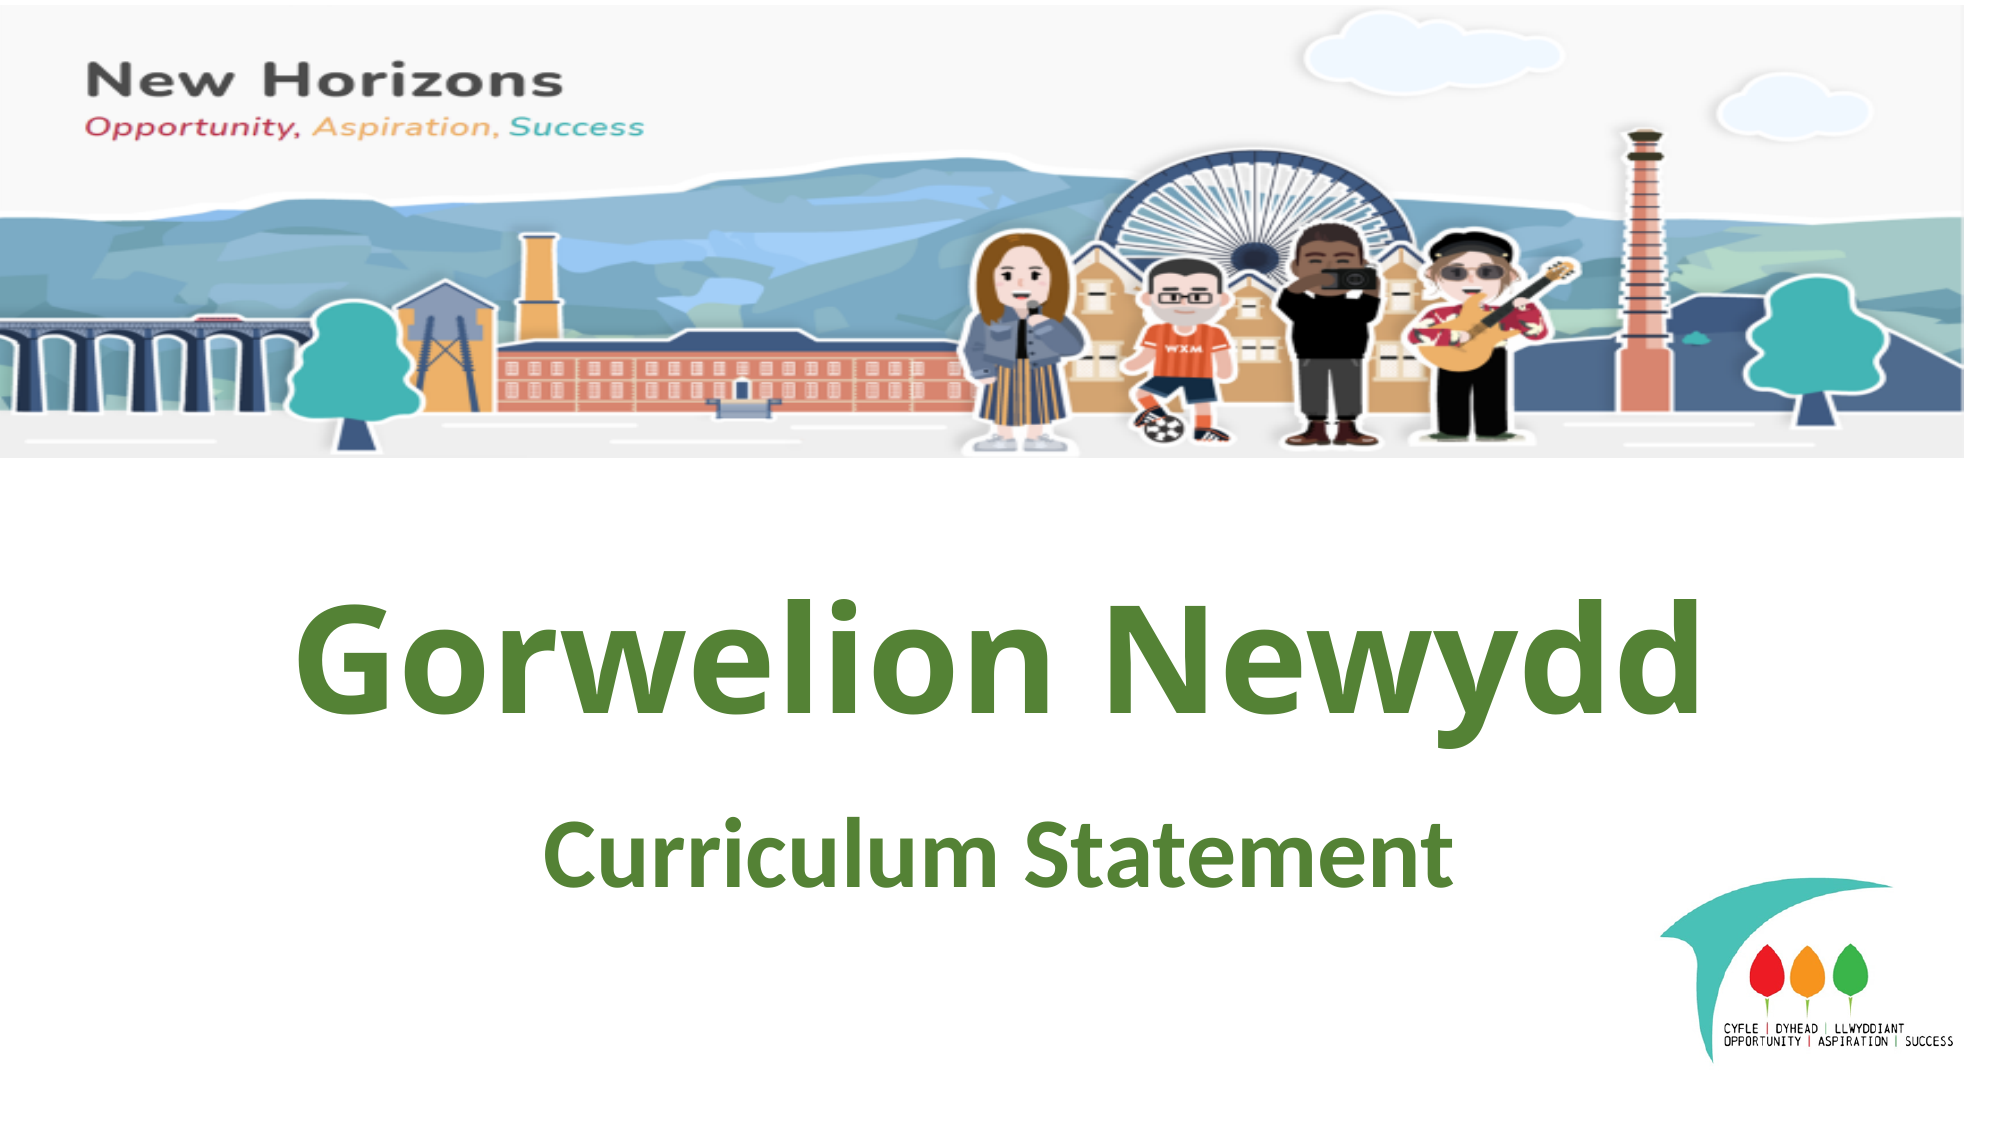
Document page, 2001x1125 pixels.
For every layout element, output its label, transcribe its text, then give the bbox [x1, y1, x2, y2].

picture [0, 5, 1964, 458]
title Gorwelion Newydd [249, 497, 1750, 754]
subtitle Curriculum Statement [249, 794, 1750, 1066]
picture [1637, 822, 1982, 1125]
